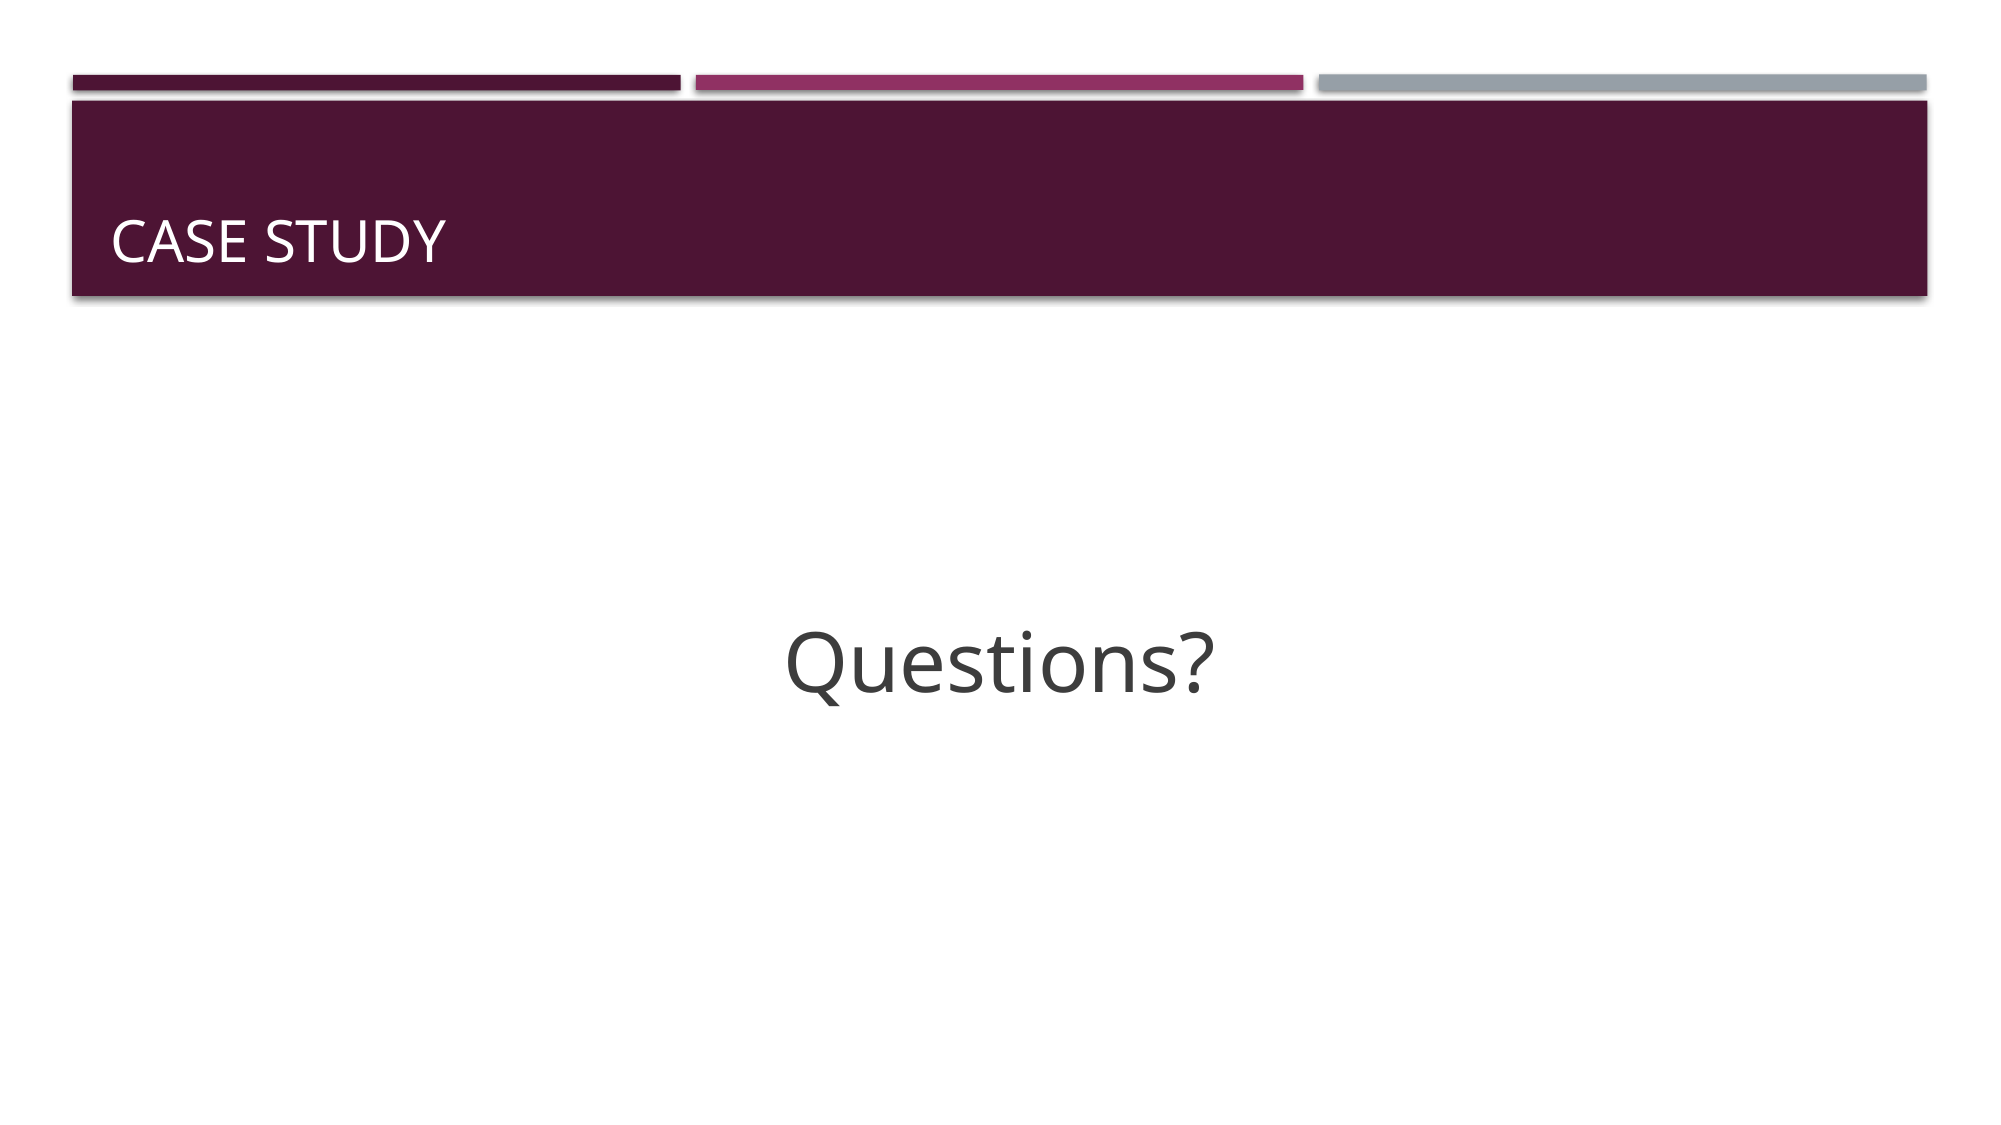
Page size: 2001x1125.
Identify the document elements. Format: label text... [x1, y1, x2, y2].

title Case Study [95, 115, 1905, 282]
list Questions? [95, 357, 1905, 962]
